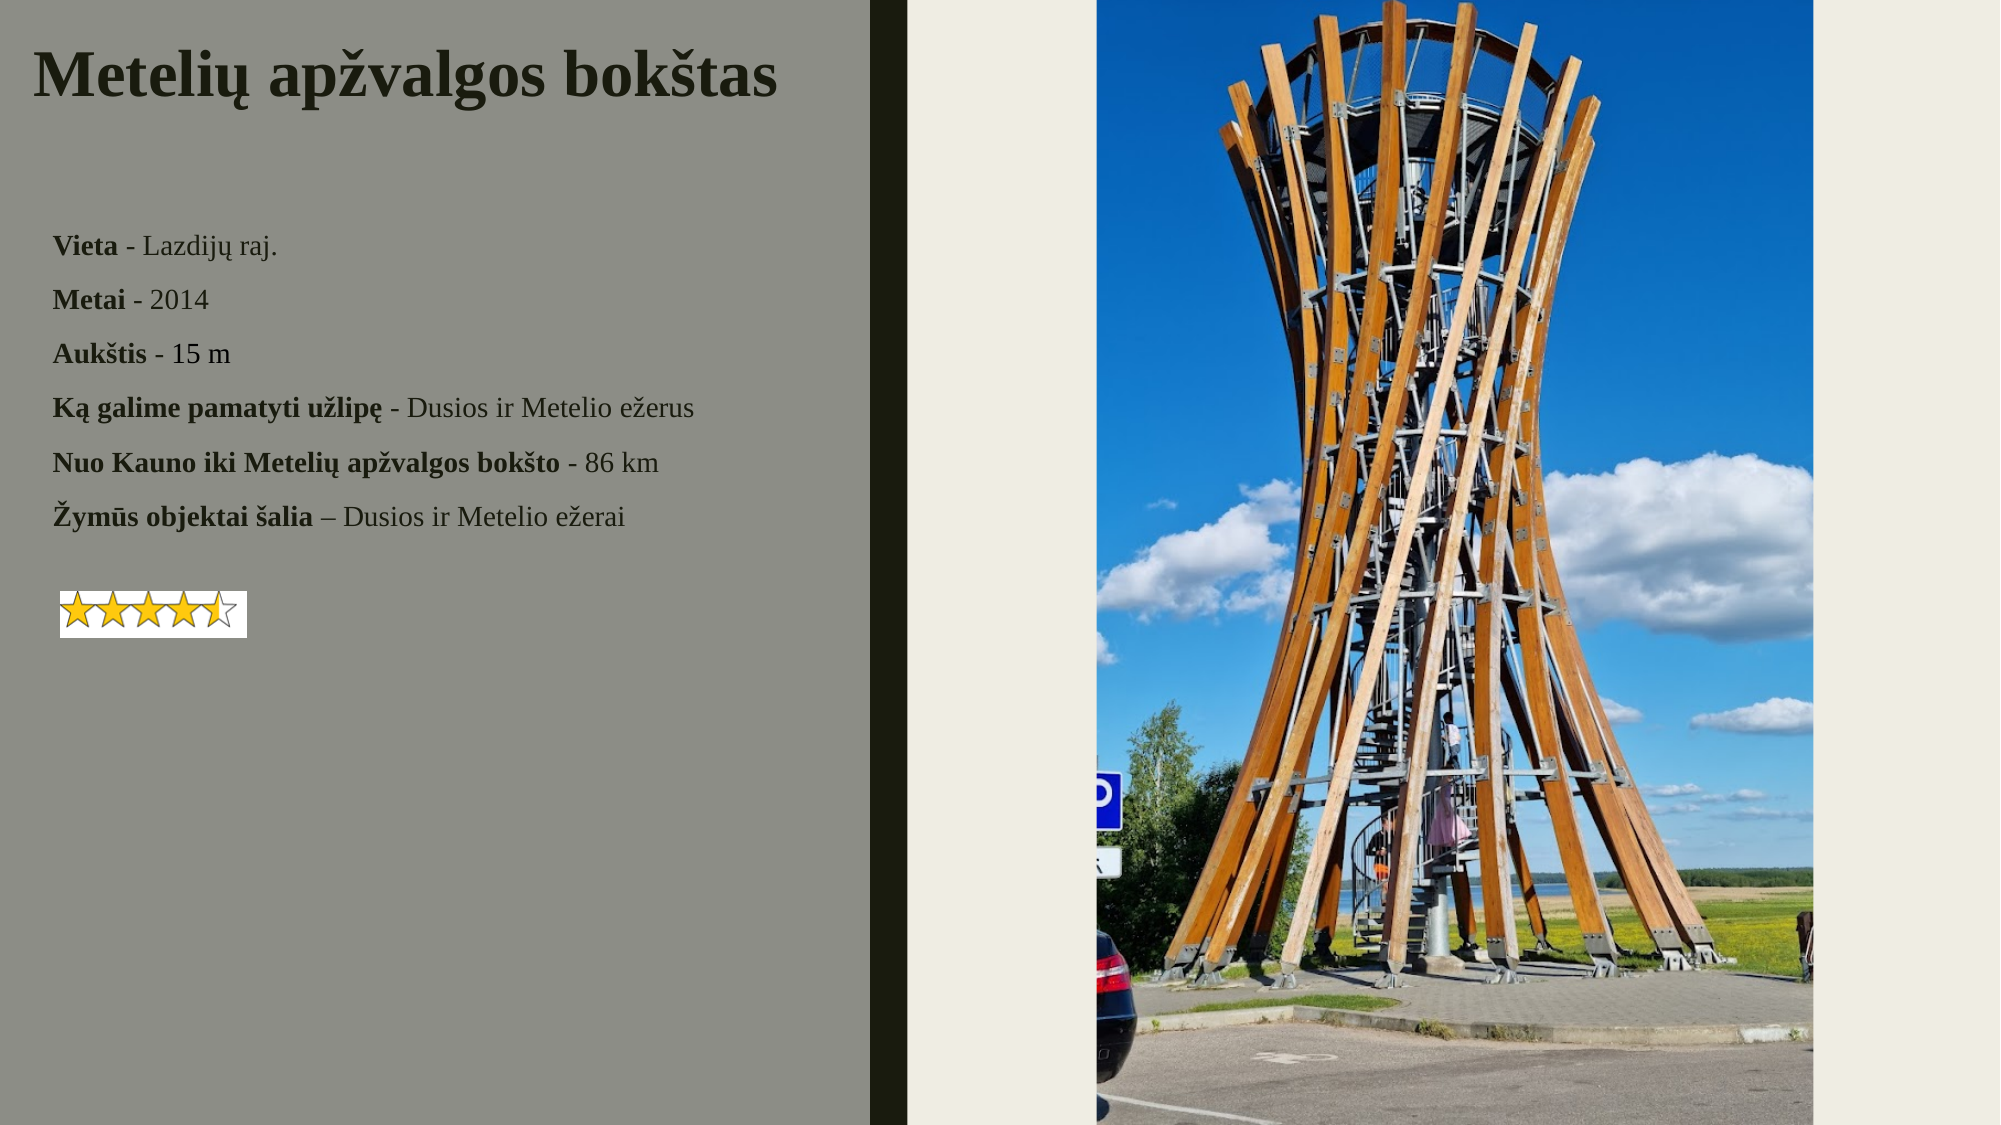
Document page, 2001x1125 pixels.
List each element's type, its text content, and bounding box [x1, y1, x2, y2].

picture [1096, 0, 1814, 1125]
picture [60, 591, 247, 638]
title Metelių apžvalgos bokštas [18, 35, 840, 310]
list Vieta - Lazdijų raj. Metai - 2014 Aukštis - 15 m Ką galime pamatyti užlipę - Dusios ir Metelio ežerus Nuo Kauno iki Metelių apžvalgos bokšto - 86 km Žymūs objektai šalia – Dusios ir Metelio ežerai [37, 216, 821, 752]
